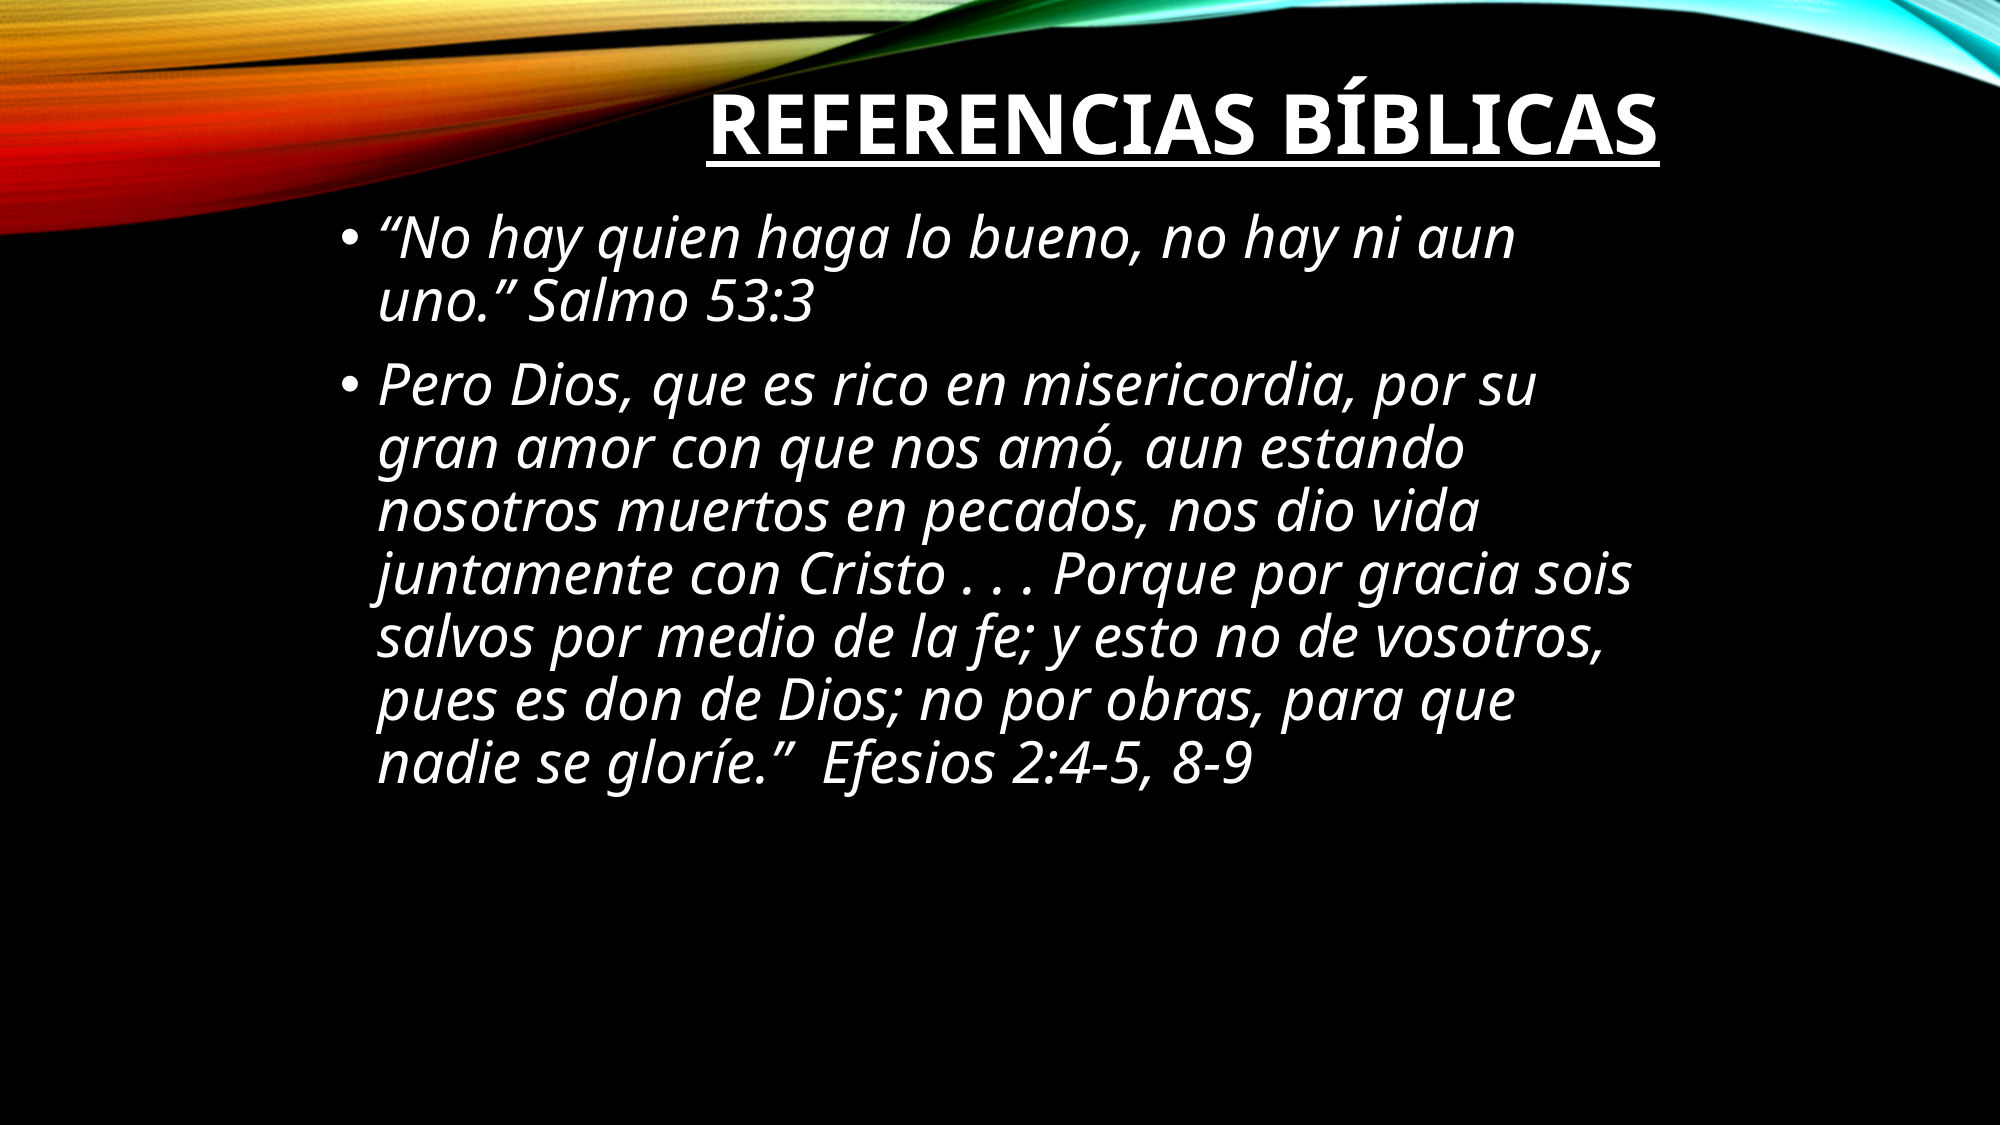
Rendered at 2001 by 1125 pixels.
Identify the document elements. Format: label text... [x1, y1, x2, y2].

list “No hay quien haga lo bueno, no hay ni aun uno.” Salmo 53:3 Pero Dios, que es rico en misericordia, por su gran amor con que nos amó, aun estando nosotros muertos en pecados, nos dio vida juntamente con Cristo . . . Porque por gracia sois salvos por medio de la fe; y esto no de vosotros, pues es don de Dios; no por obras, para que nadie se gloríe.” Efesios 2:4-5, 8-9 [324, 200, 1675, 912]
picture [0, 0, 2000, 237]
title Referencias Bíblicas [324, 54, 1675, 200]
